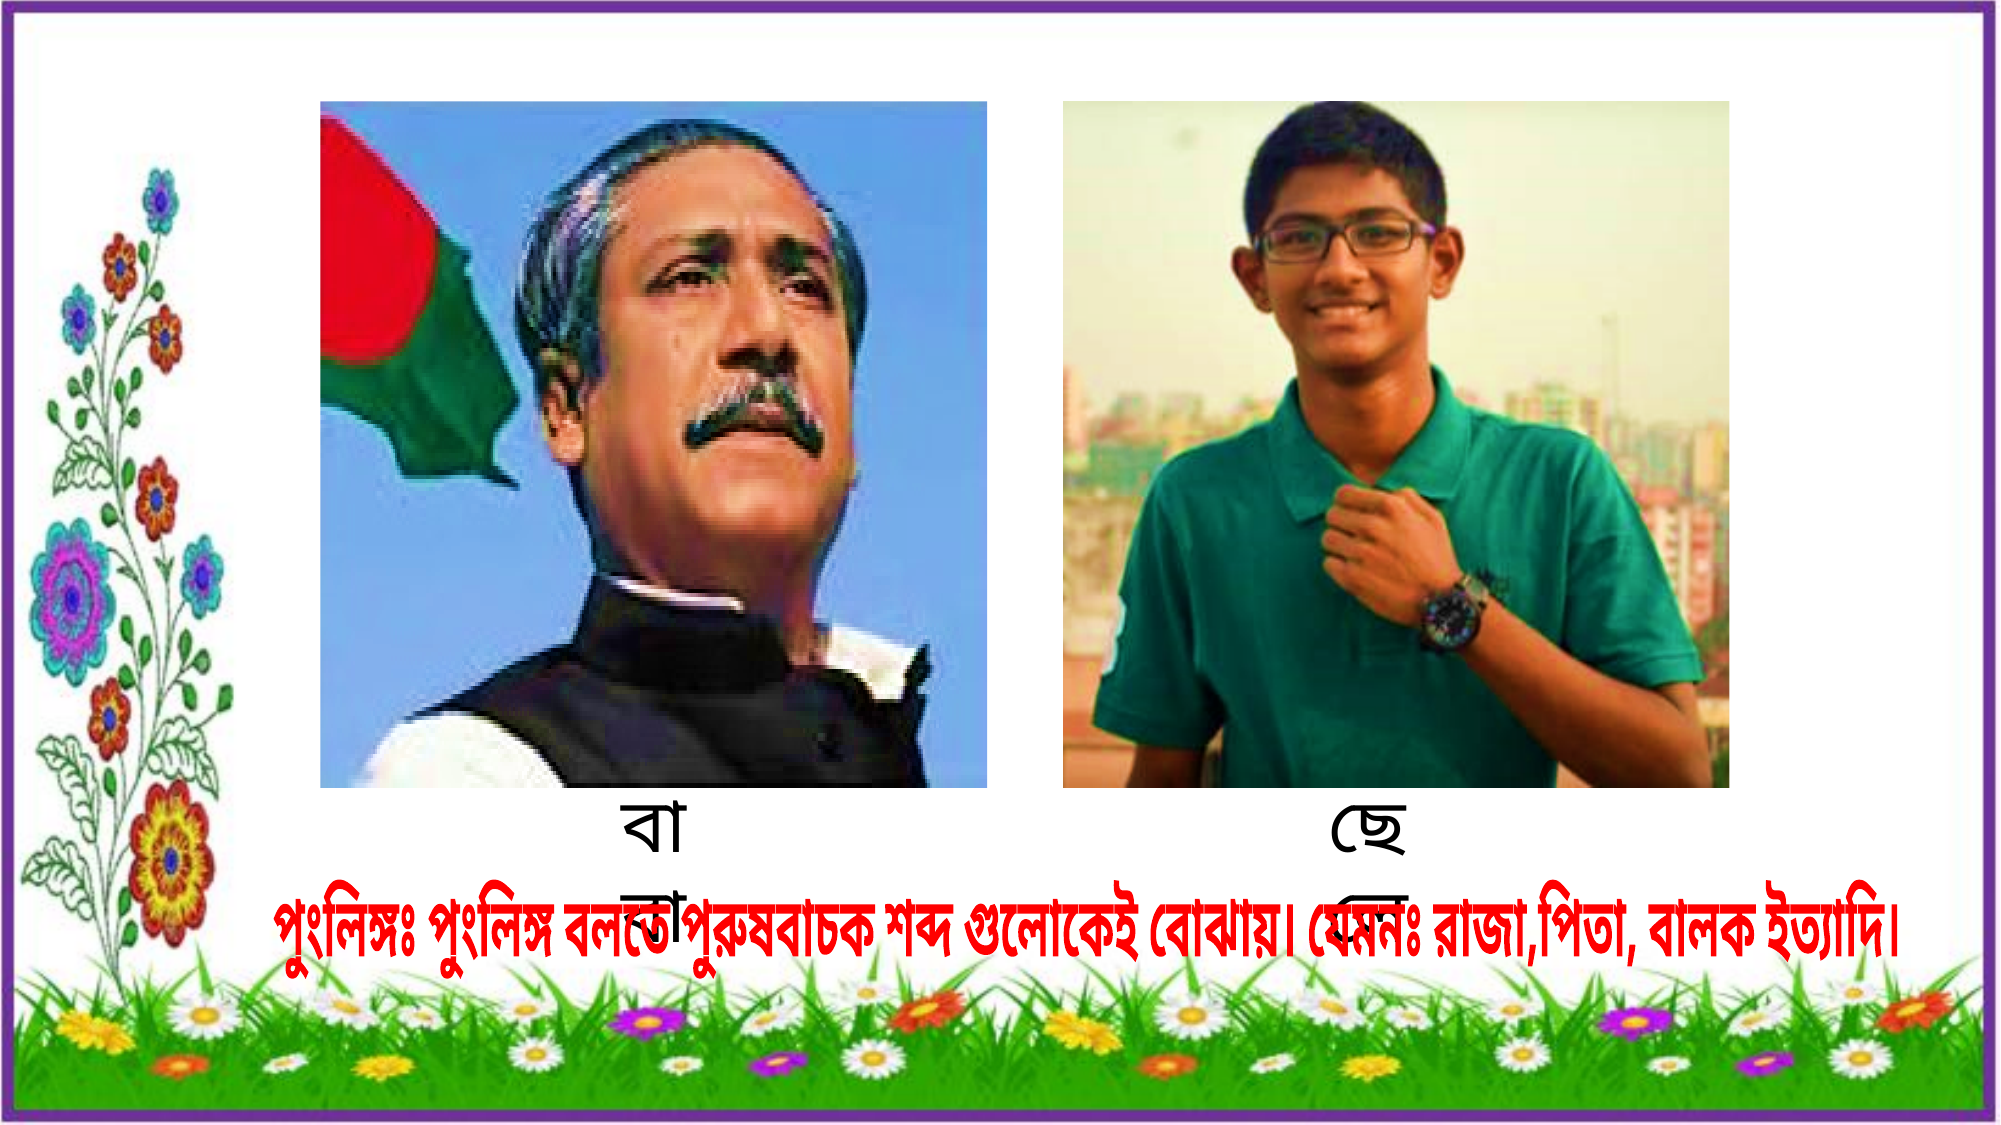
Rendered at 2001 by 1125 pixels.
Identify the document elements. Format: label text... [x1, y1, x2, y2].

picture [0, 0, 2001, 1125]
text_box বাবা [585, 788, 723, 965]
text_box ছেলে [1292, 788, 1443, 965]
